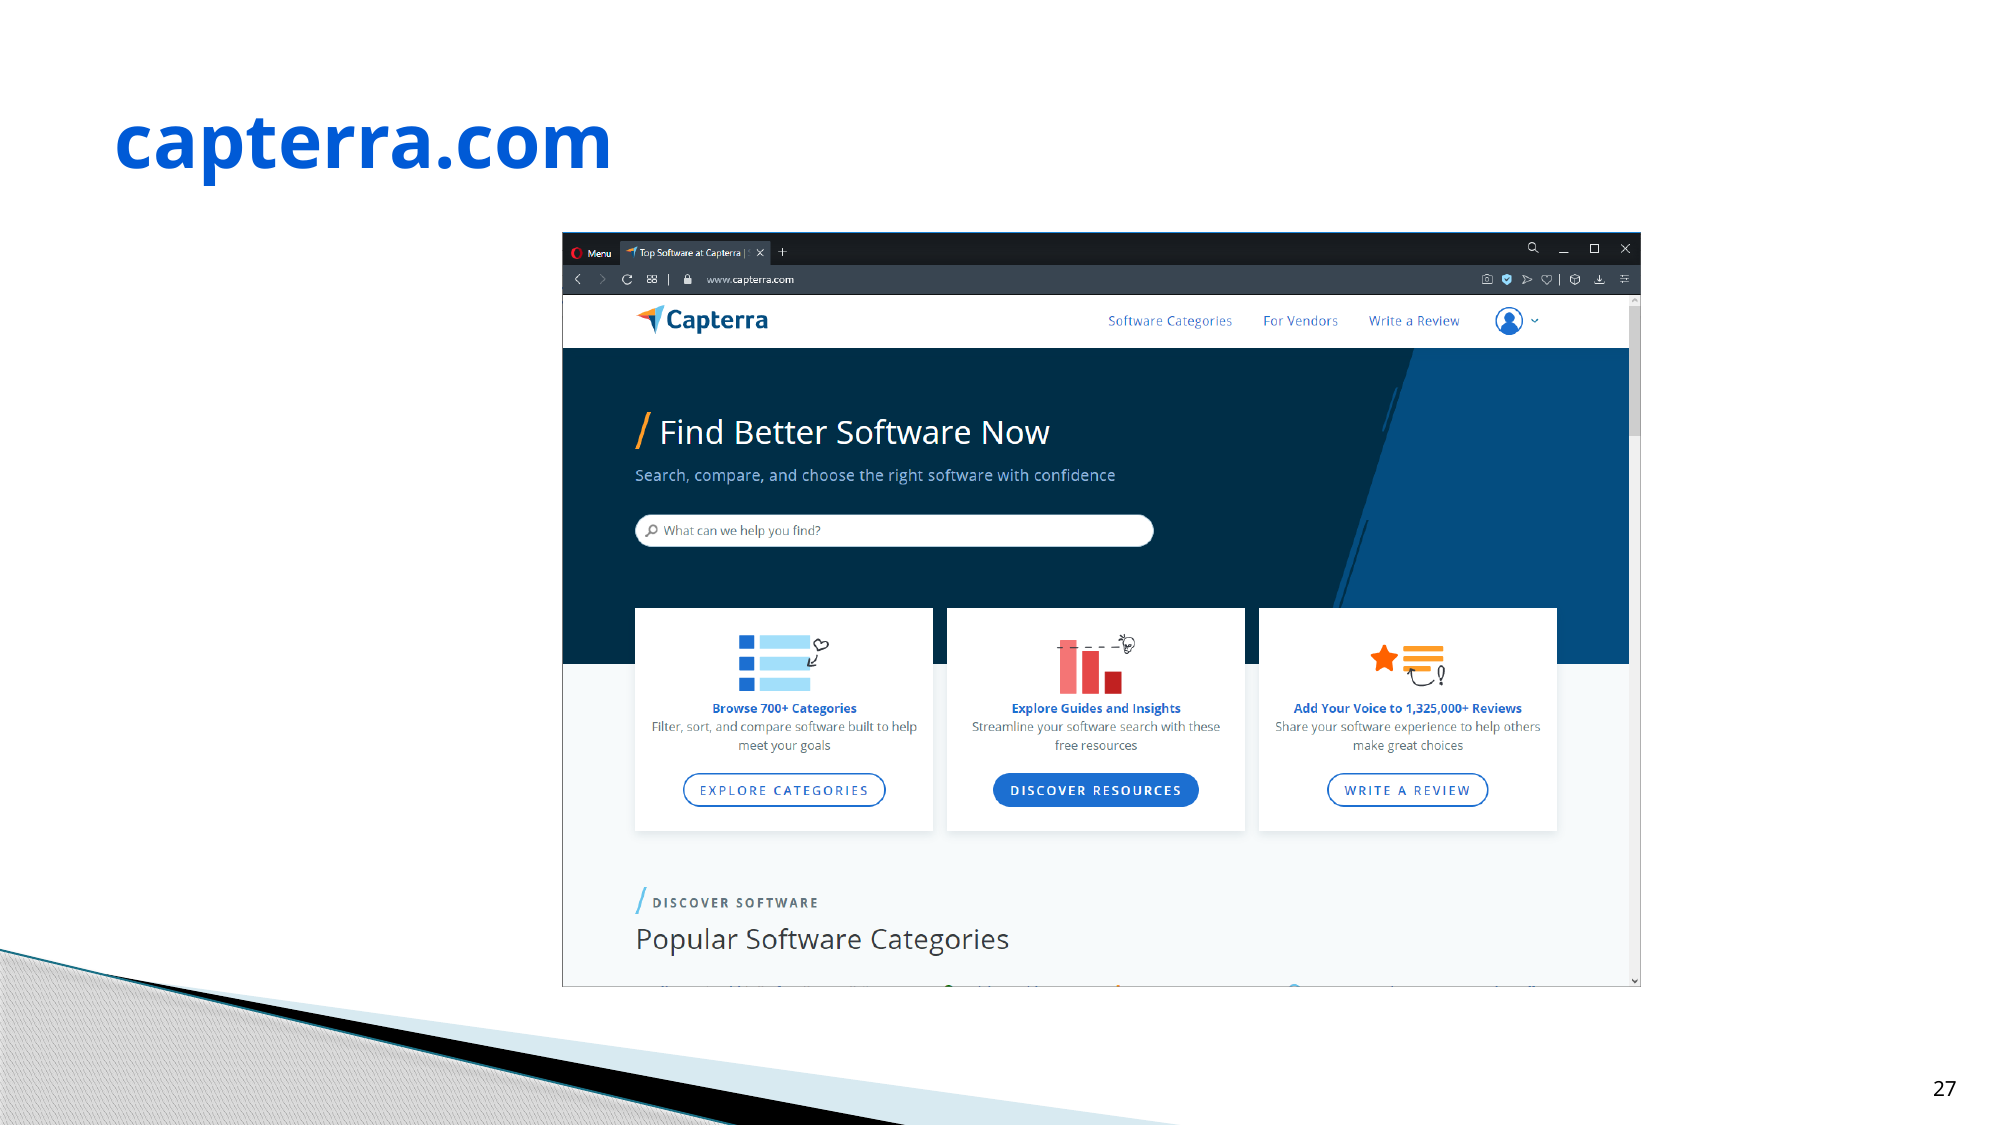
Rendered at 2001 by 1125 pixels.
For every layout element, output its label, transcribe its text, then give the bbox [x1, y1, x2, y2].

slide_number 27 [1891, 1051, 1972, 1112]
picture [562, 232, 1642, 987]
title capterra.com [99, 45, 1900, 233]
